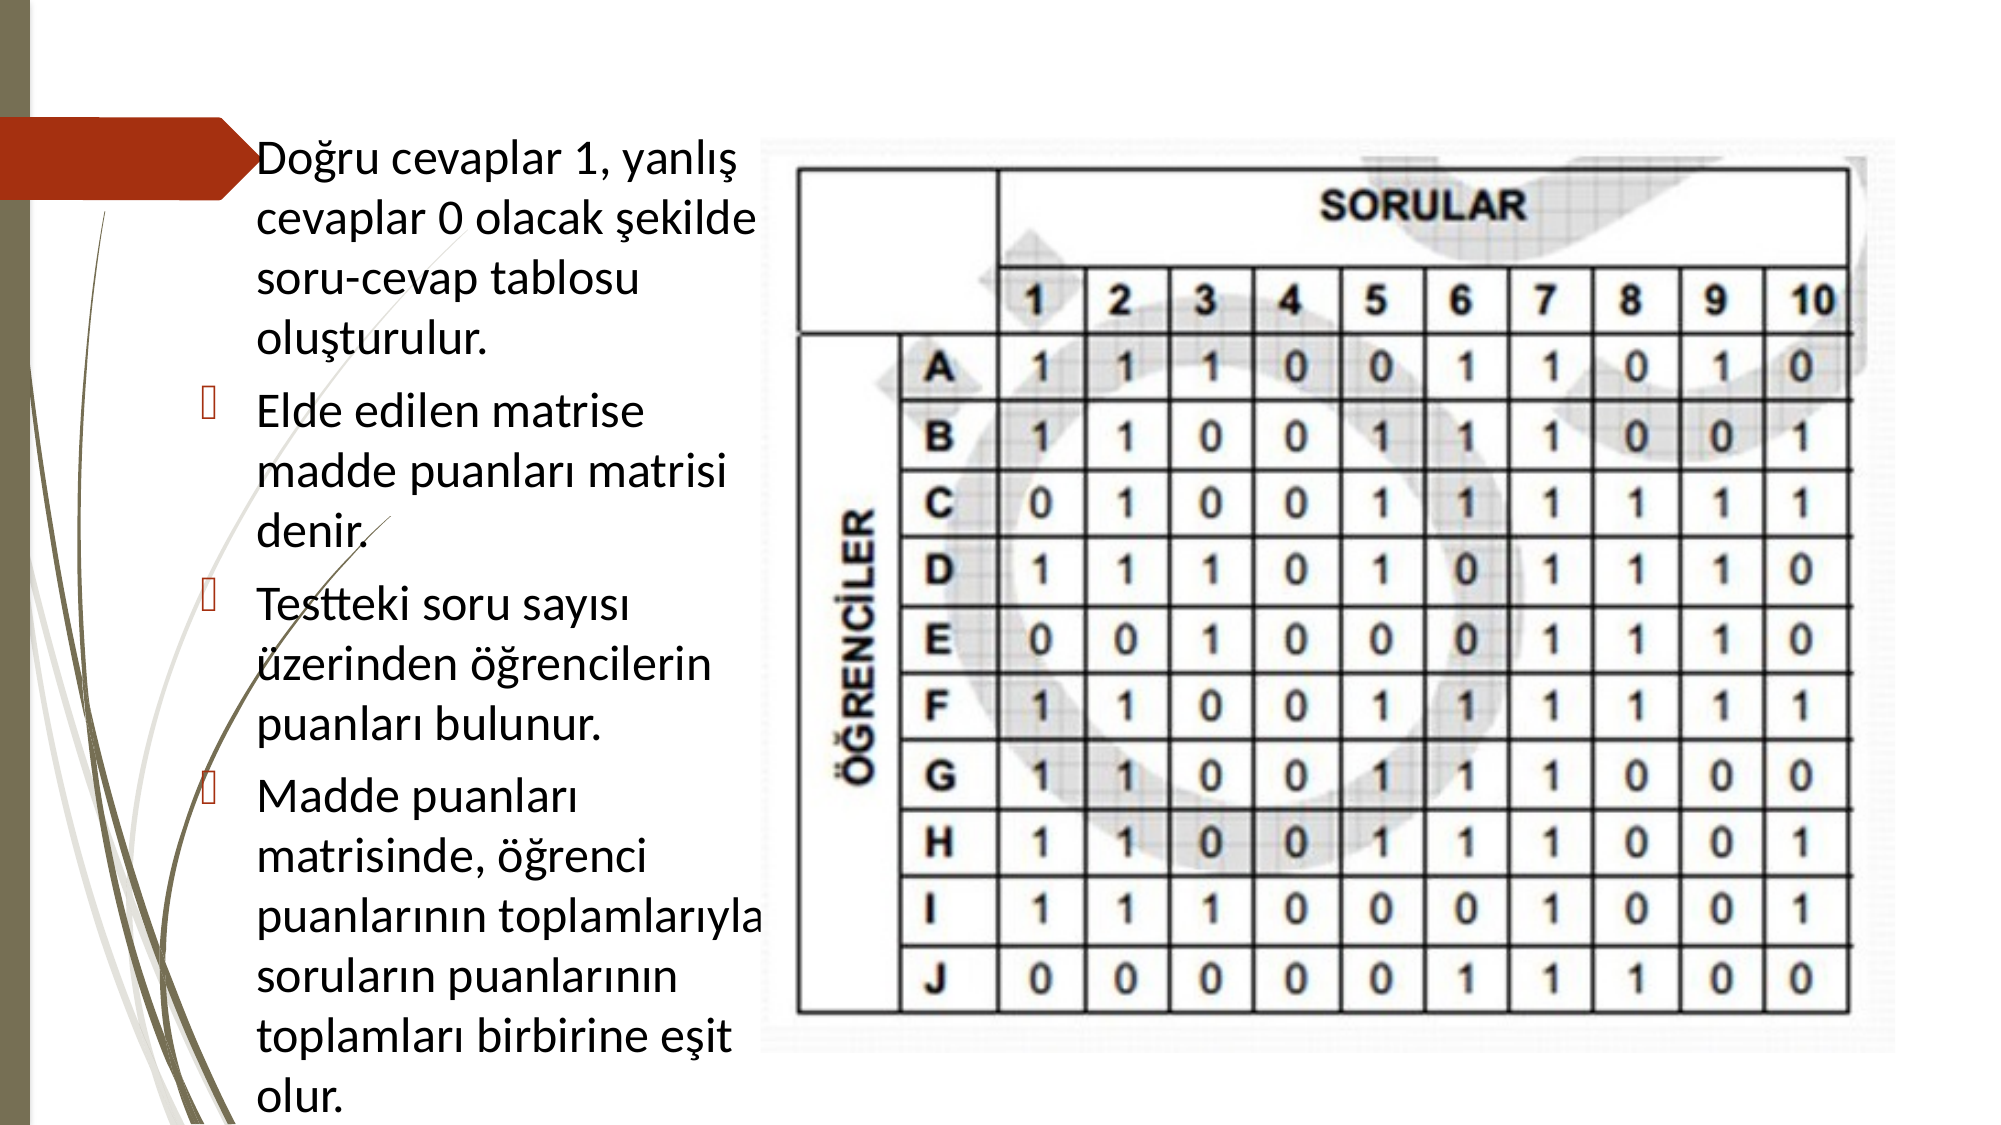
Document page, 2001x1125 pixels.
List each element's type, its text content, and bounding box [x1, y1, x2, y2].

list Doğru cevaplar 1, yanlış cevaplar 0 olacak şekilde soru-cevap tablosu oluşturulur. Elde edilen matrise madde puanları matrisi denir. Testteki soru sayısı üzerinden öğrencilerin puanları bulunur. Madde puanları matrisinde, öğrenci puanlarının toplamlarıyla soruların puanlarının toplamları birbirine eşit olur. [185, 117, 787, 1034]
picture [760, 137, 1896, 1053]
